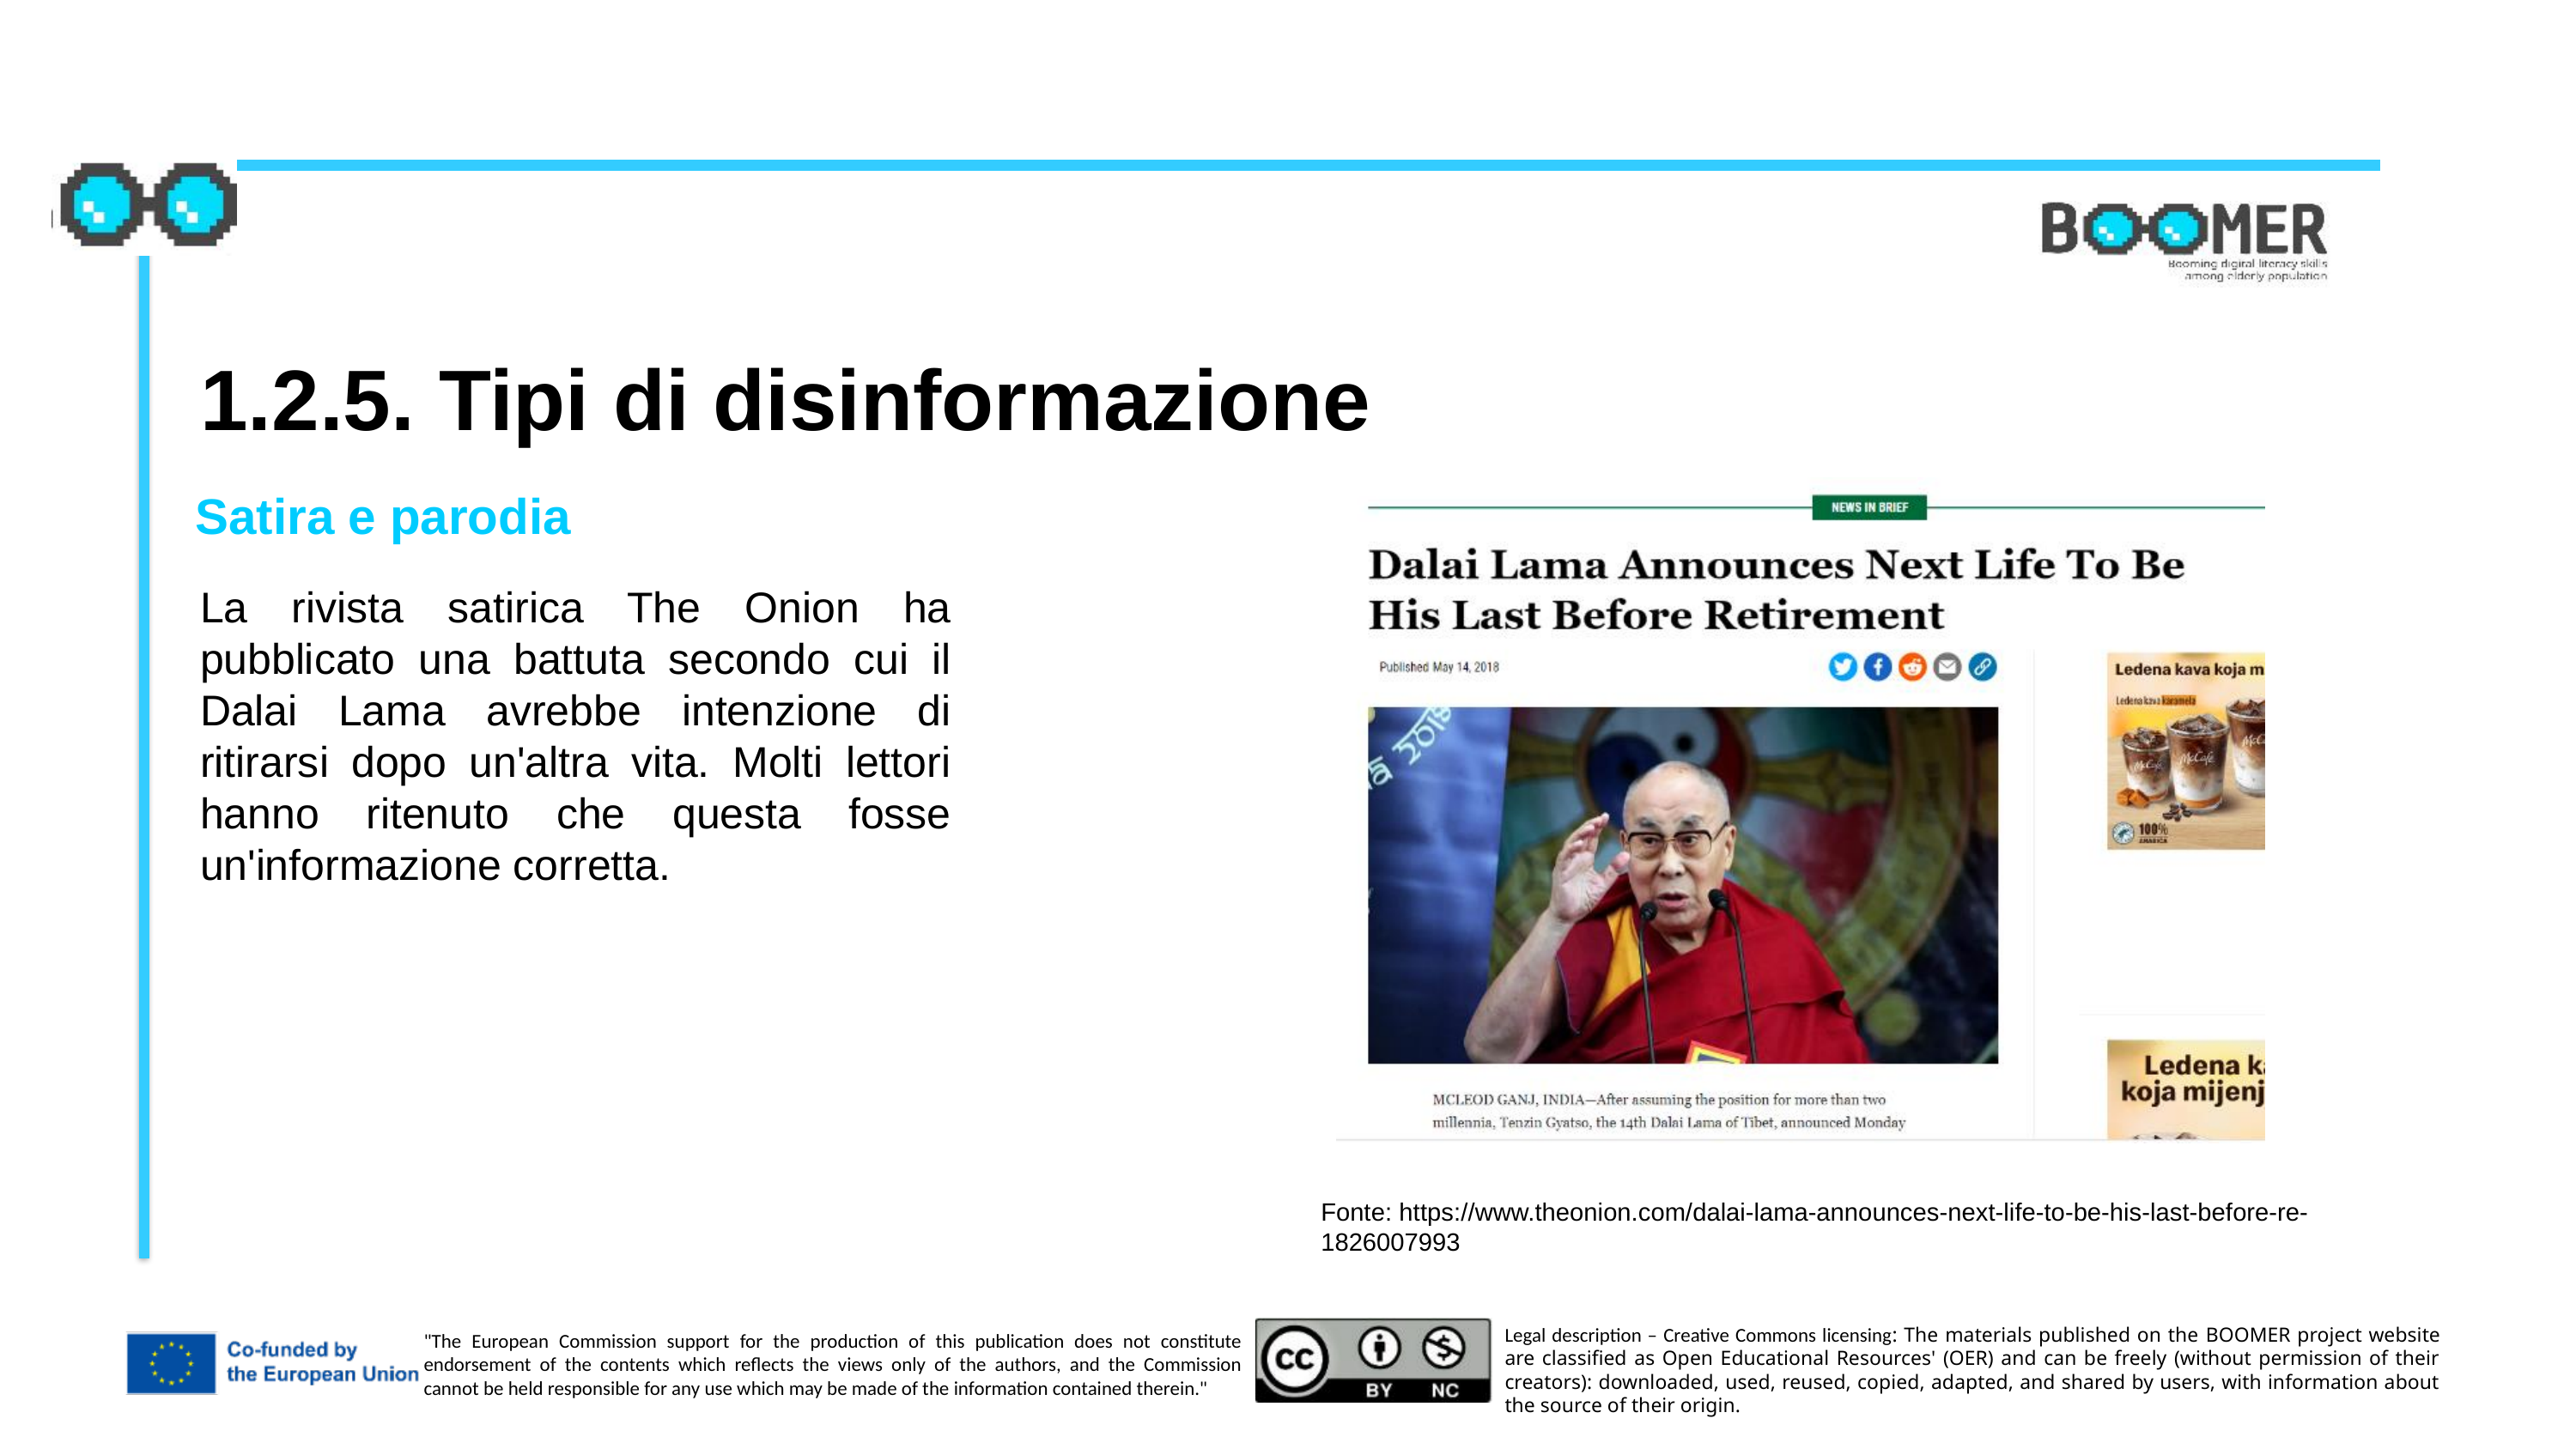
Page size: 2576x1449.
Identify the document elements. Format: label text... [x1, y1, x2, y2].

text_box La rivista satirica The Onion ha pubblicato una battuta secondo cui il Dalai Lama avrebbe intenzione di ritirarsi dopo un'altra vita. Molti lettori hanno ritenuto che questa fosse un'informazione corretta. [187, 573, 964, 895]
picture [2038, 191, 2334, 288]
picture [52, 142, 237, 256]
text_box 1.2.5. Tipi di disinformazione [187, 337, 1563, 454]
picture [1255, 1318, 1492, 1403]
text_box Fonte: https://www.theonion.com/dalai-lama-announces-next-life-to-be-his-last-before-re-1826007993 [1308, 1190, 2409, 1264]
text_box Satira e parodia [182, 477, 755, 551]
picture [124, 1331, 441, 1397]
picture [1336, 476, 2266, 1144]
